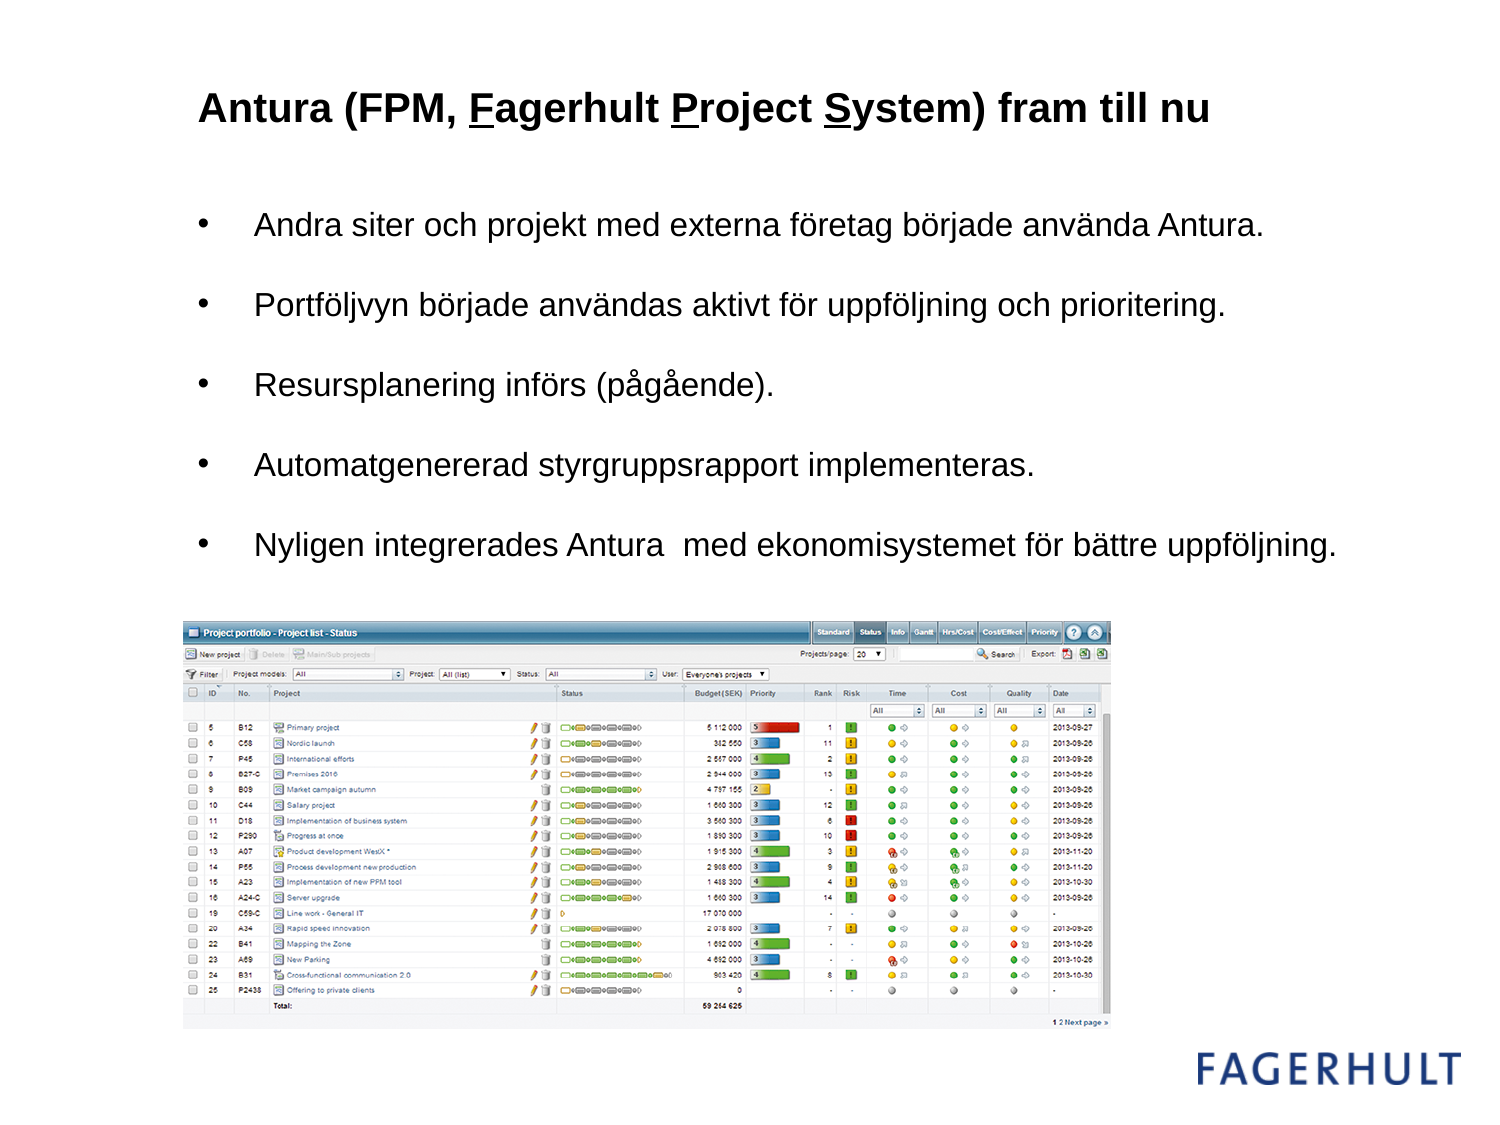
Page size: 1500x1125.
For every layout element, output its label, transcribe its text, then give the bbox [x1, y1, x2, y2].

text_box Andra siter och projekt med externa företag började använda Antura. Portföljvyn började användas aktivt för uppföljning och prioritering. Resursplanering införs (pågående). Automatgenererad styrgruppsrapport implementeras. Nyligen integrerades Antura med ekonomisystemet för bättre uppföljning. [182, 196, 1412, 571]
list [182, 621, 1111, 1030]
picture [1198, 1052, 1461, 1085]
title Antura (FPM, Fagerhult Project System) fram till nu [183, 66, 1341, 196]
